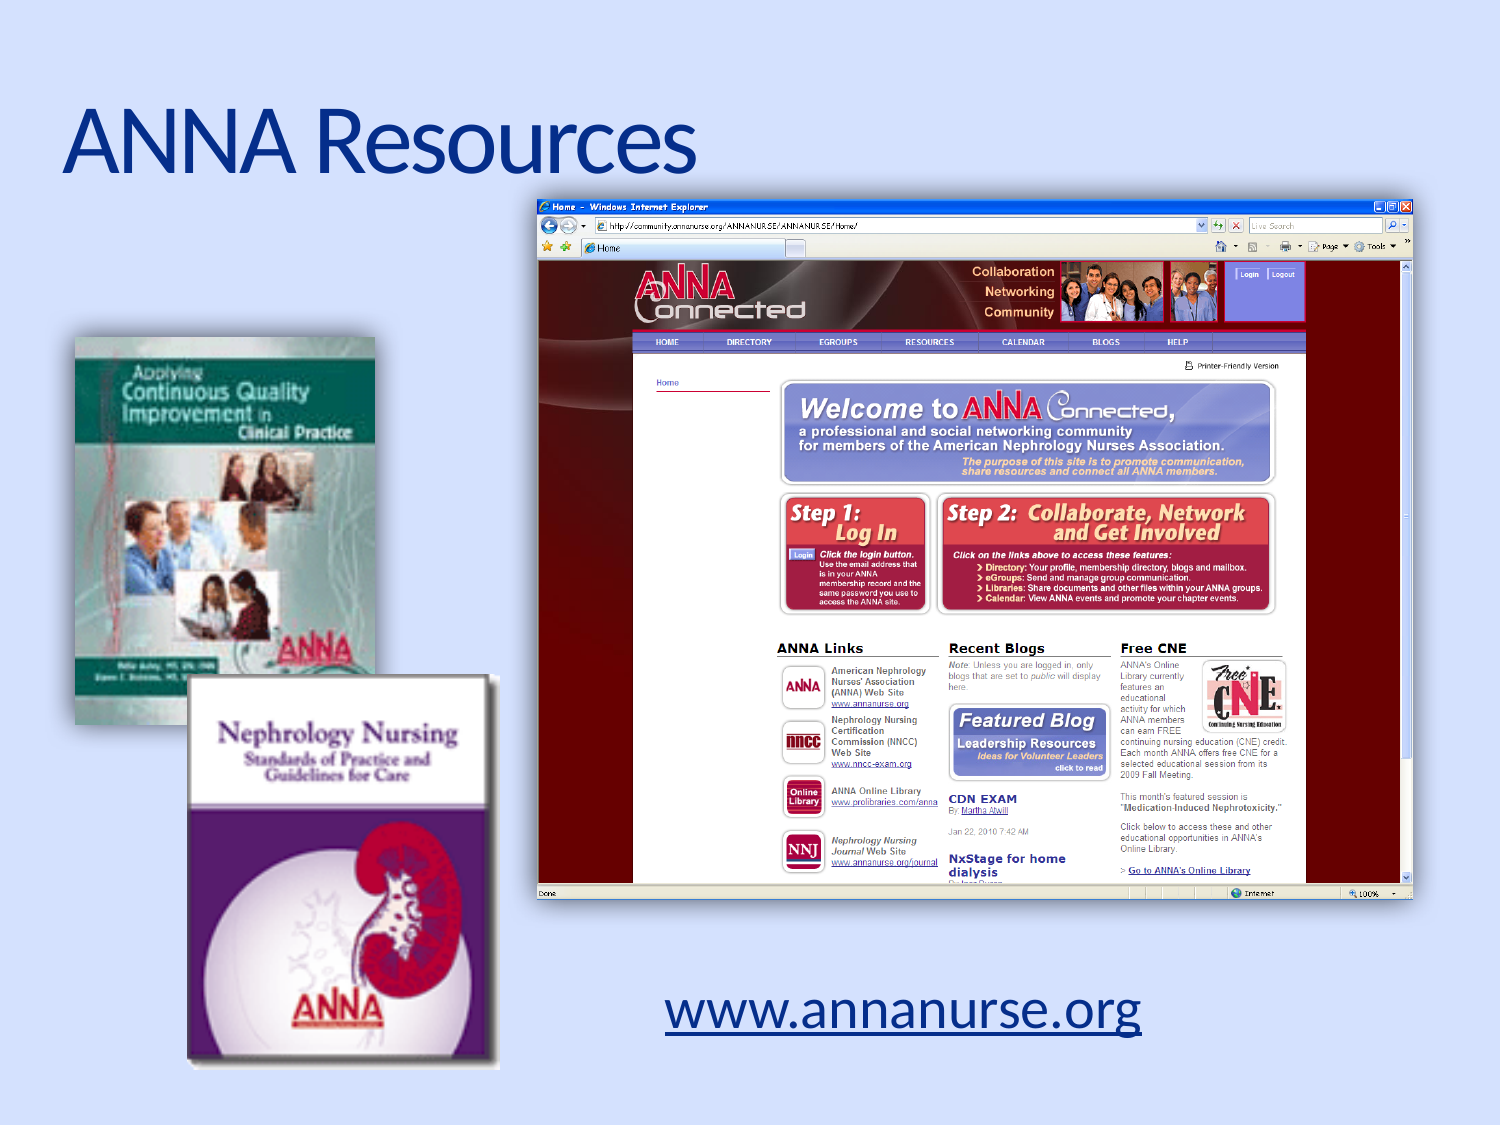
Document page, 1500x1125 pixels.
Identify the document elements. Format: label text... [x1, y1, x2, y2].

title ANNA Resources [62, 87, 1438, 197]
picture [537, 199, 1413, 901]
picture [74, 337, 501, 1071]
text_box www.annanurse.org [650, 962, 1200, 1048]
